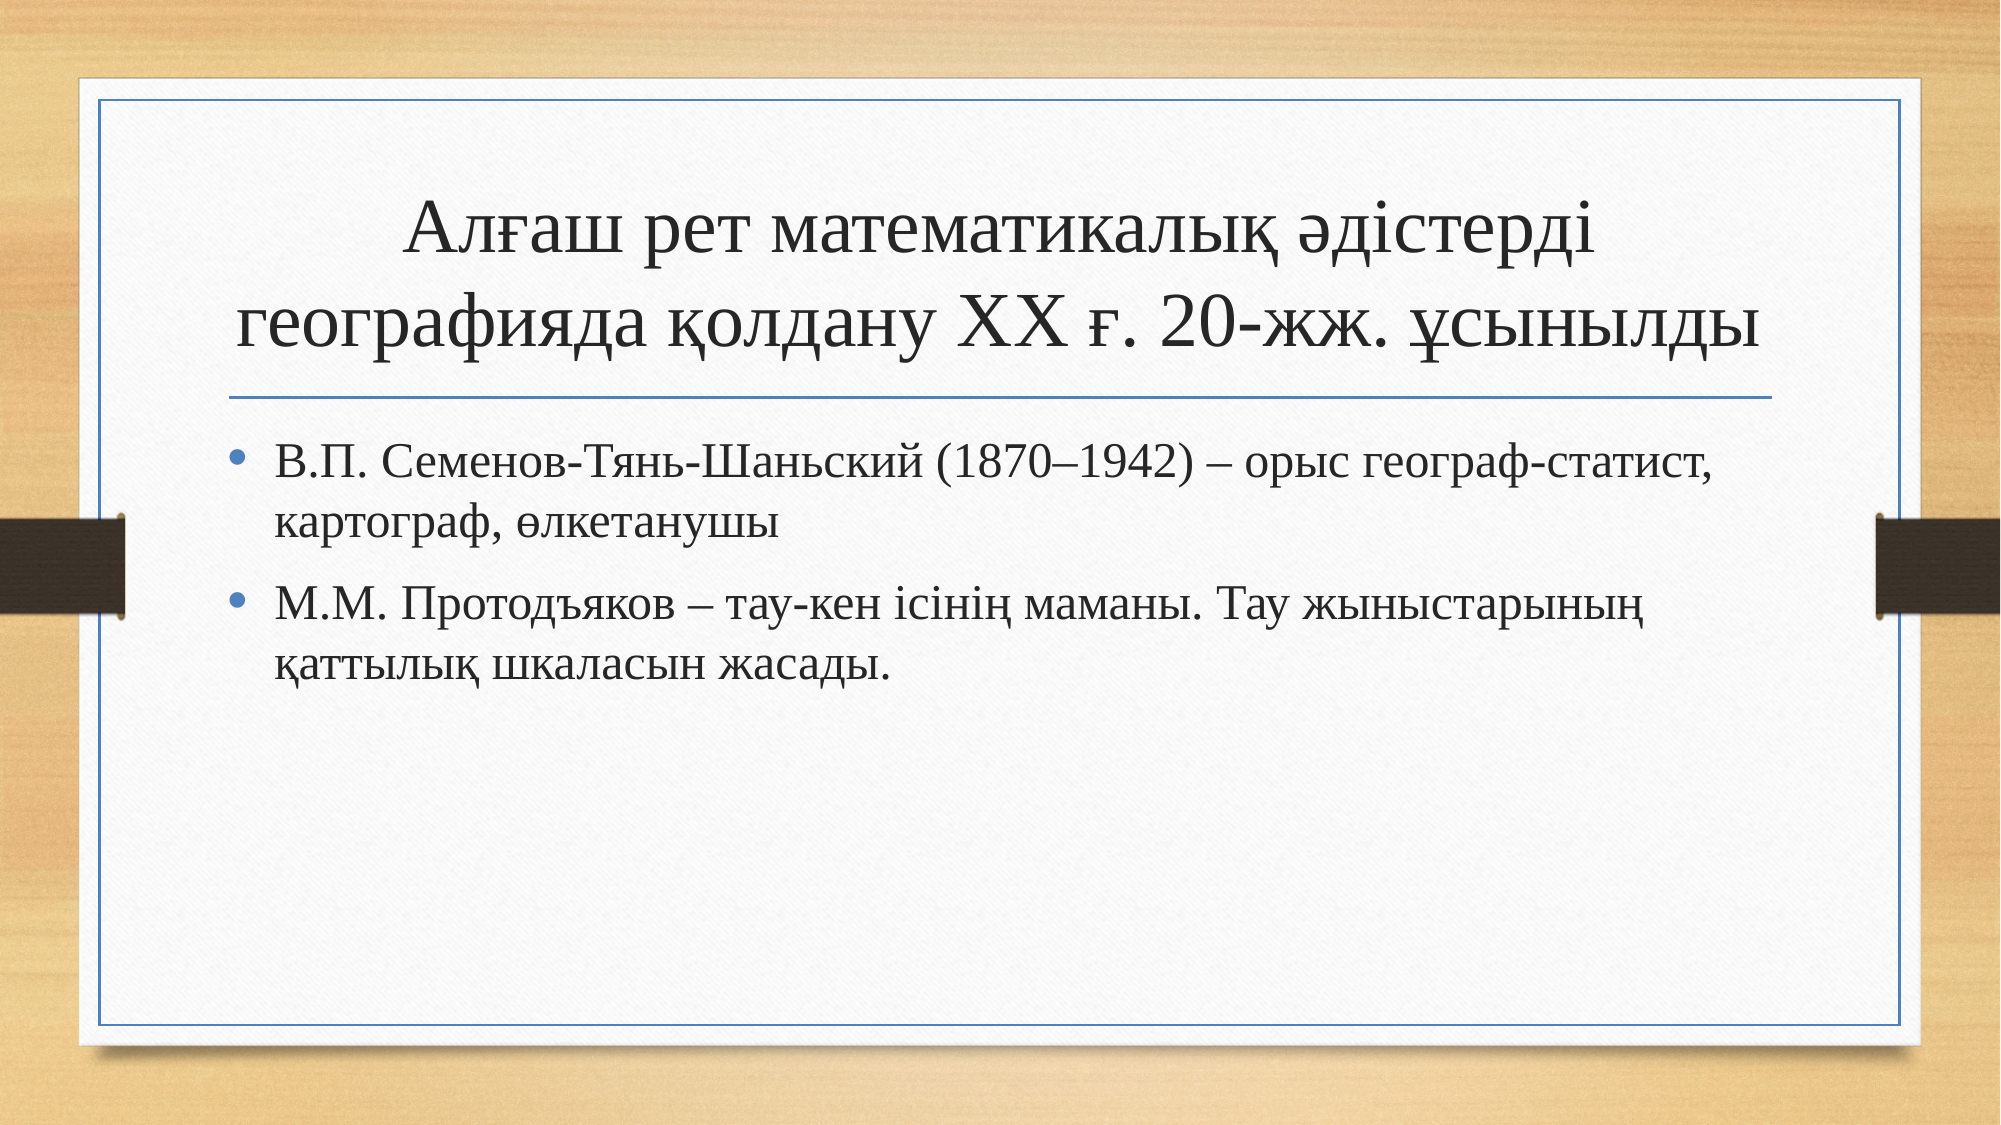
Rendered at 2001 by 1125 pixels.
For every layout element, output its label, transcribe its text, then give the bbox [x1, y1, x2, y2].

picture [0, 0, 2001, 1125]
title Алғаш рет математикалық әдістерді географияда қолдану ХХ ғ. 20-жж. ұсынылды [212, 161, 1788, 375]
list В.П. Семенов-Тянь-Шаньский (1870–1942) – орыс географ-статист, картограф, өлкетанушы М.М. Протодъяков – тау-кен ісінің маманы. Тау жыныстарының қаттылық шкаласын жасады. [212, 419, 1788, 964]
